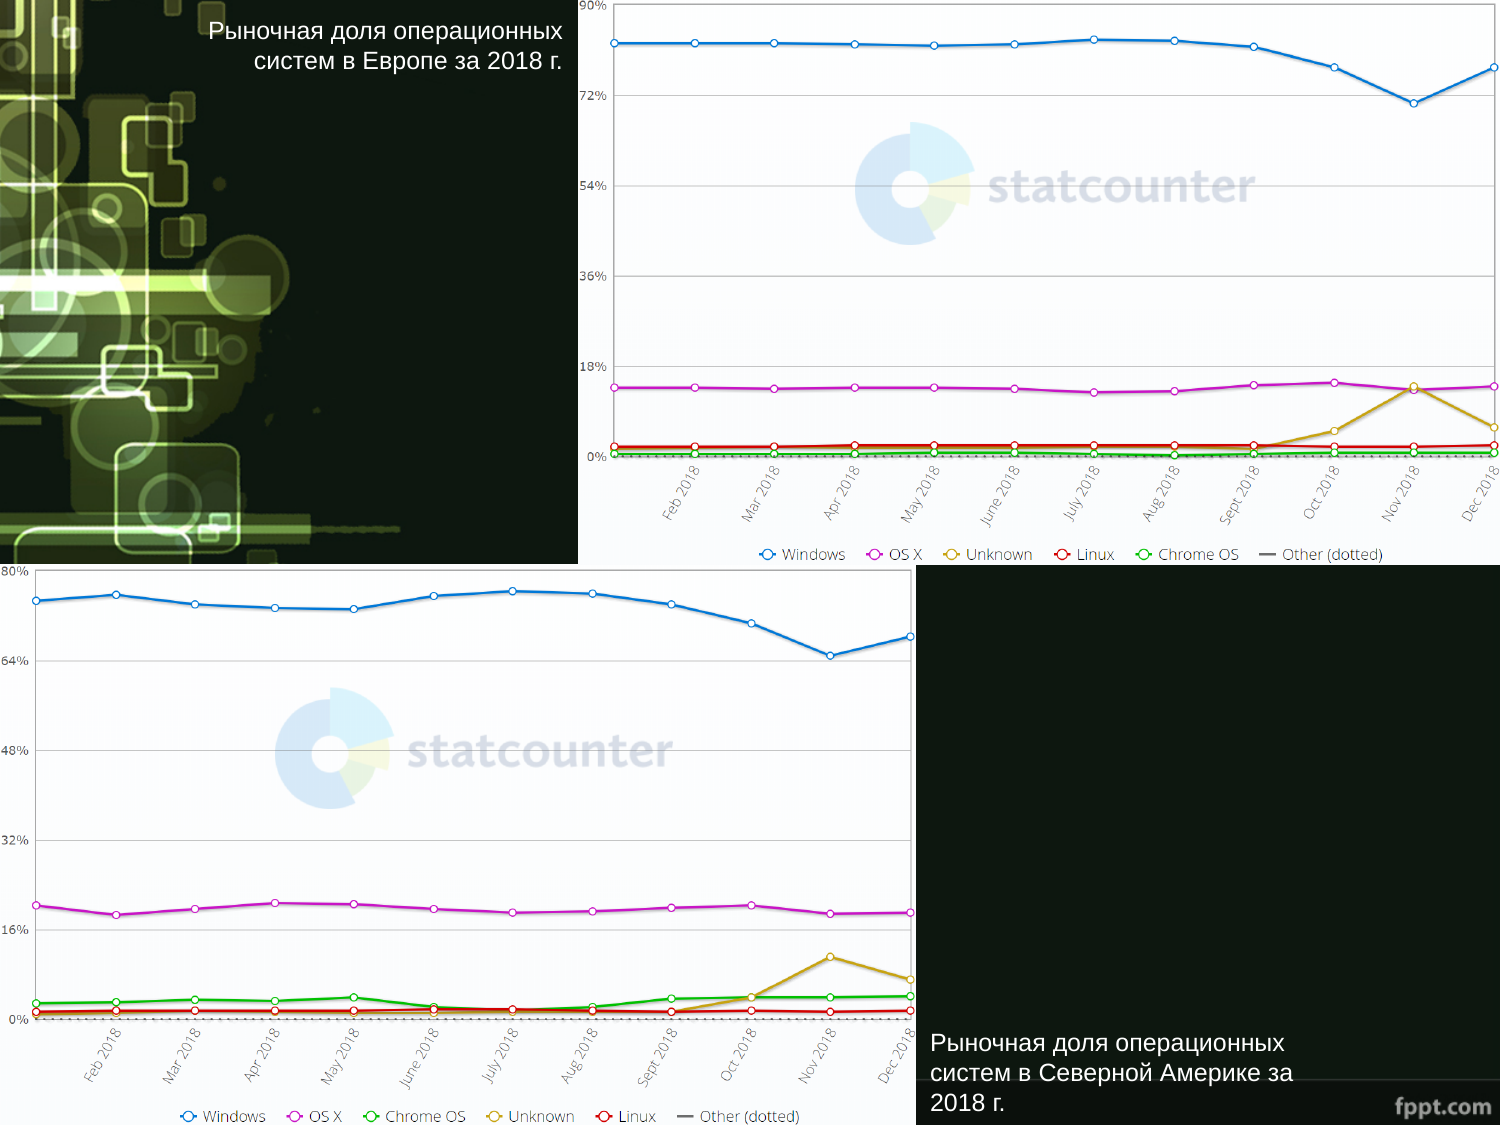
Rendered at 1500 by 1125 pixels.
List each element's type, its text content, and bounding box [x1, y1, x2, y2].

text_box Рыночная доля операционных систем в Европе за 2018 г. [136, 7, 578, 82]
text_box Рыночная доля операционных систем в Северной Америке за 2018 г. [916, 1018, 1358, 1124]
picture [0, 0, 1500, 1125]
